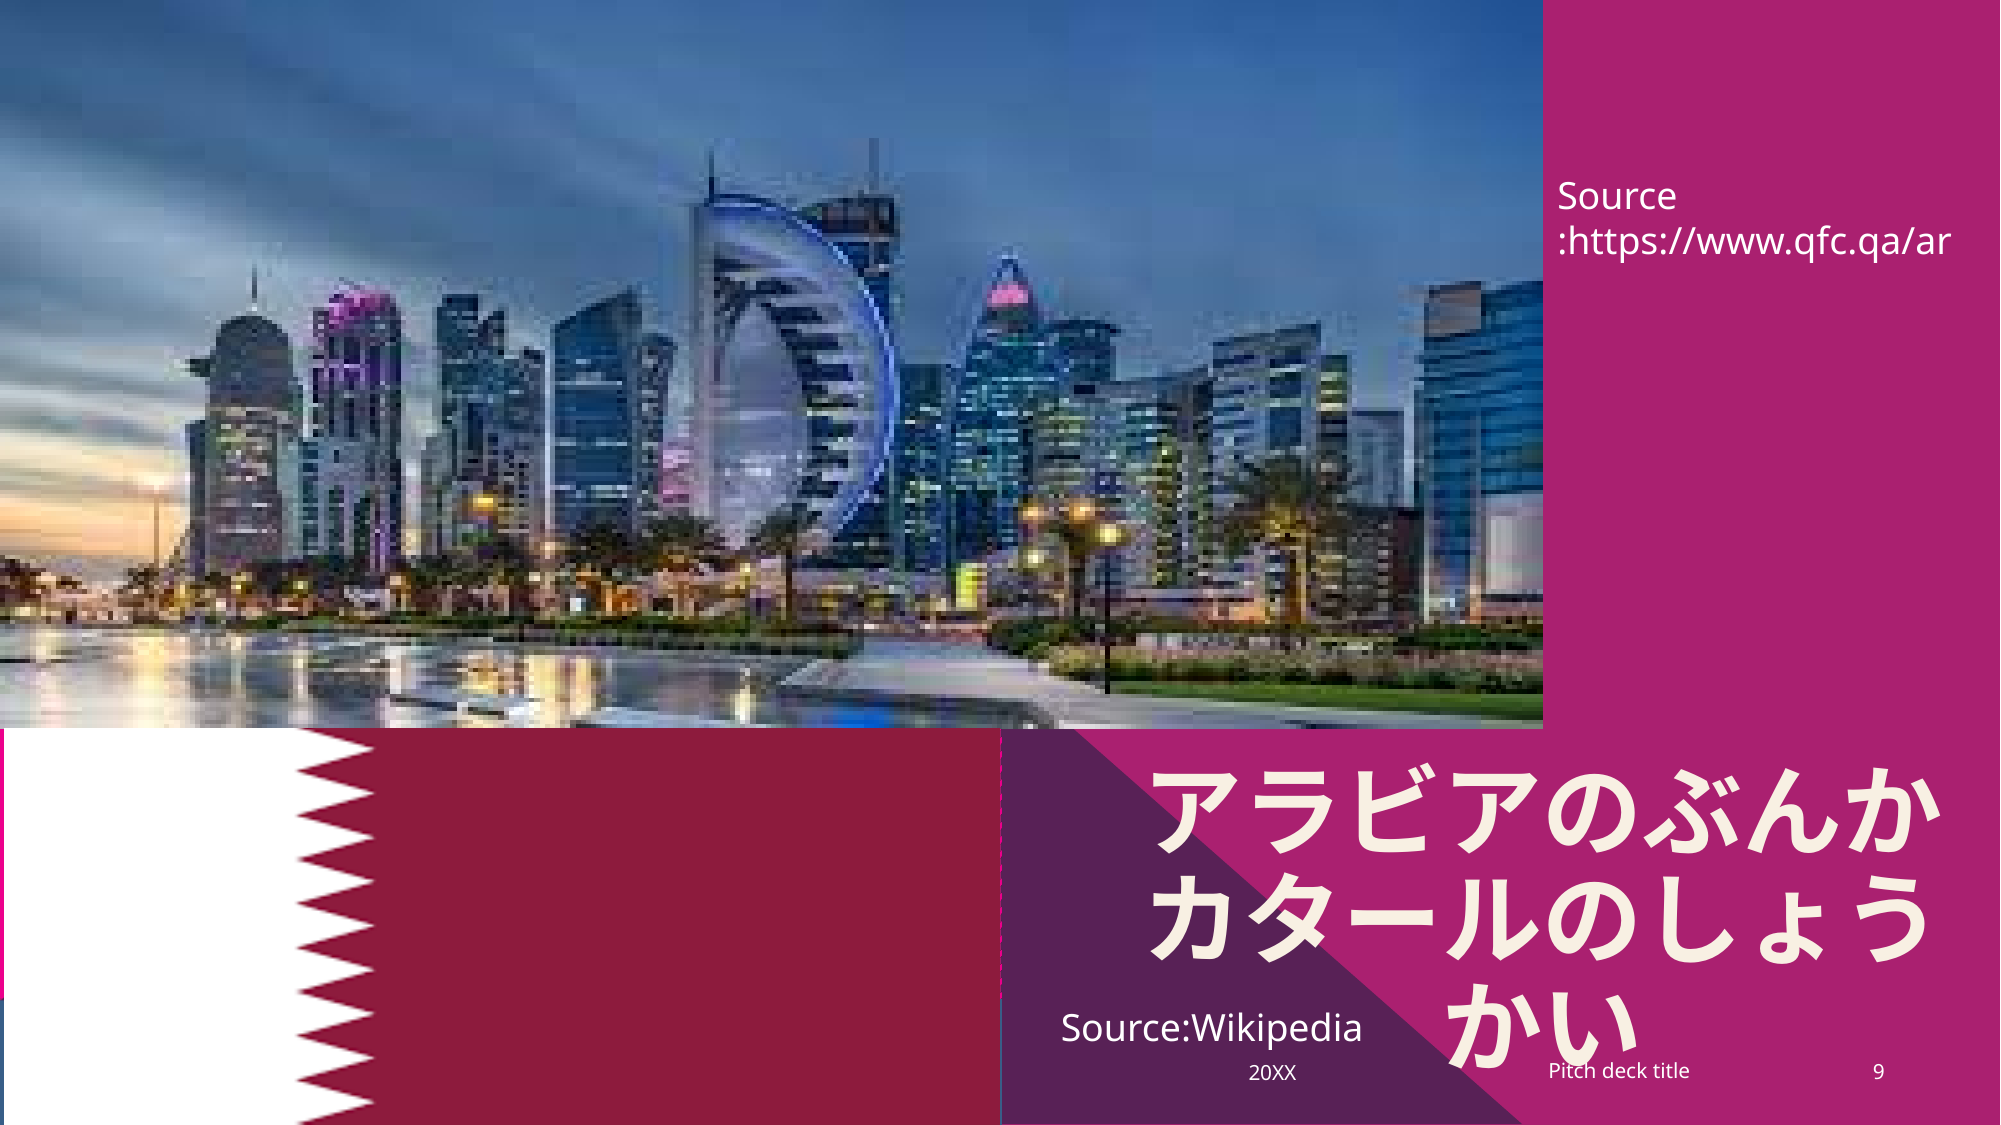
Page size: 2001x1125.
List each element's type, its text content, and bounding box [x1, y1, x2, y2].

title アラビアのぶんか カタールのしょうかい [1124, 721, 1961, 1094]
text_box Source:Wikipedia [1045, 996, 1421, 1102]
text_box Source :https://www.qfc.qa/ar [1543, 164, 2000, 269]
footer Pitch deck title [1431, 1041, 1807, 1102]
slide_number 9 [1824, 1042, 1900, 1103]
picture [0, 0, 1543, 1125]
